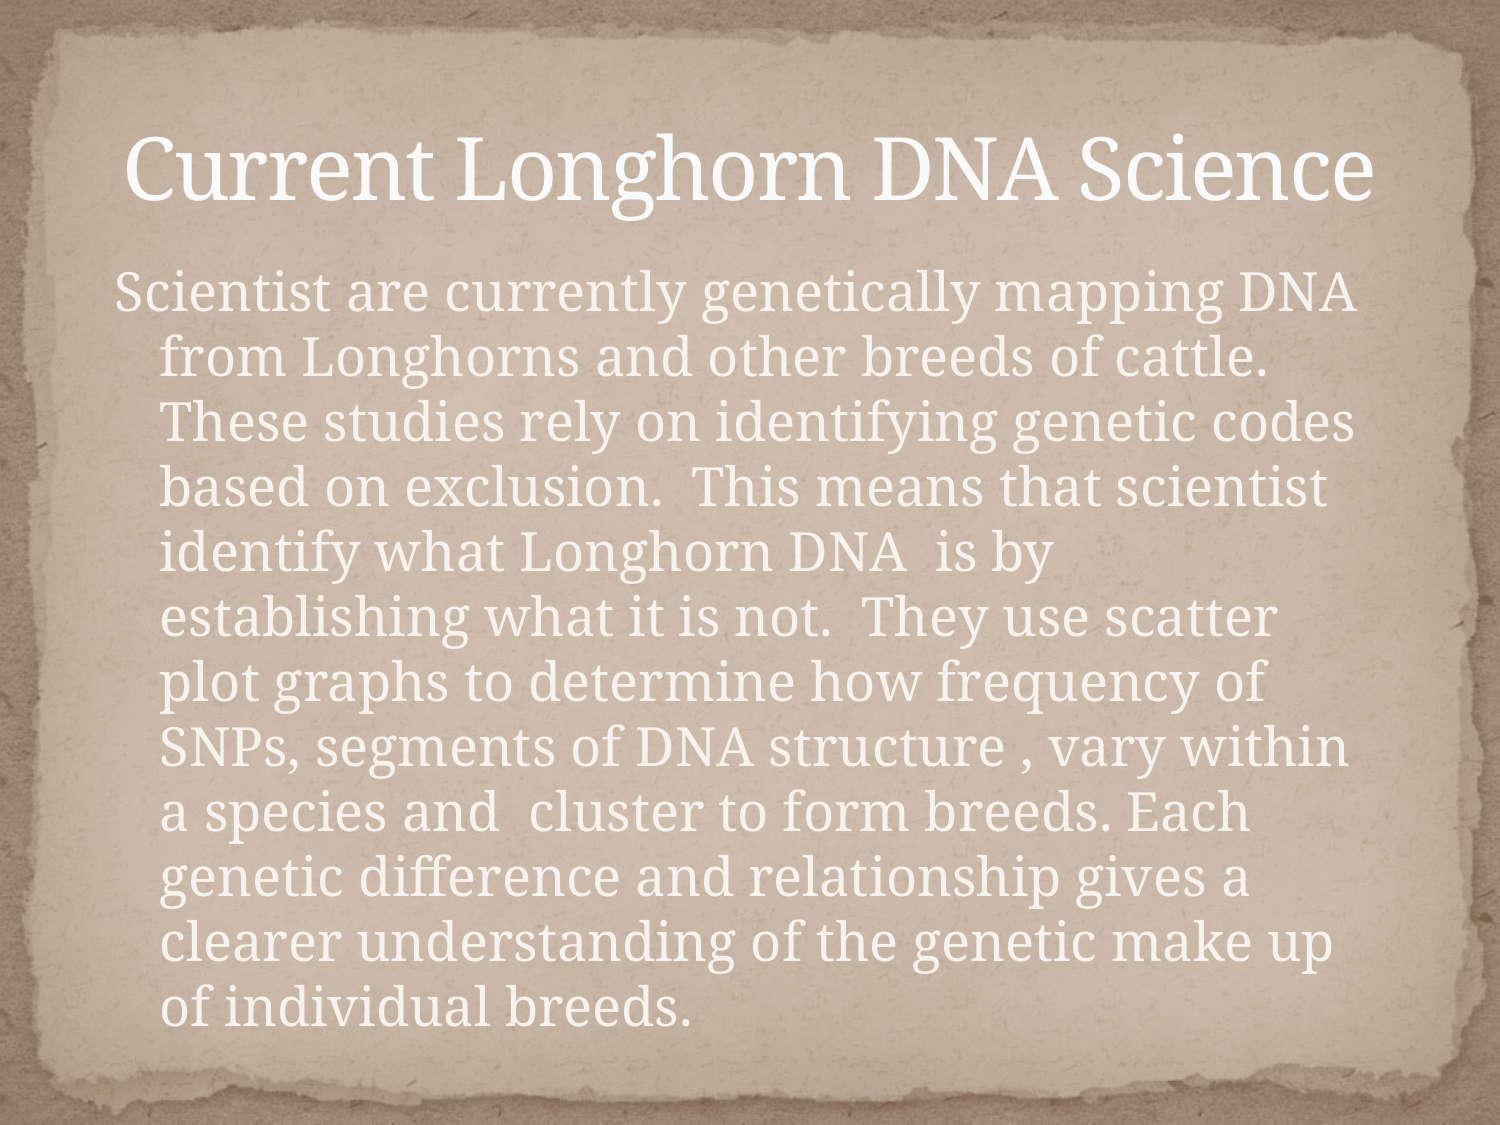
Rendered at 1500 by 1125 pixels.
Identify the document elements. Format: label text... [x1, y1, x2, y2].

title Current Longhorn DNA Science [74, 24, 1425, 225]
list Scientist are currently genetically mapping DNA from Longhorns and other breeds of cattle. These studies rely on identifying genetic codes based on exclusion. This means that scientist identify what Longhorn DNA is by establishing what it is not. They use scatter plot graphs to determine how frequency of SNPs, segments of DNA structure , vary within a species and cluster to form breeds. Each genetic difference and relationship gives a clearer understanding of the genetic make up of individual breeds. [99, 249, 1388, 1051]
